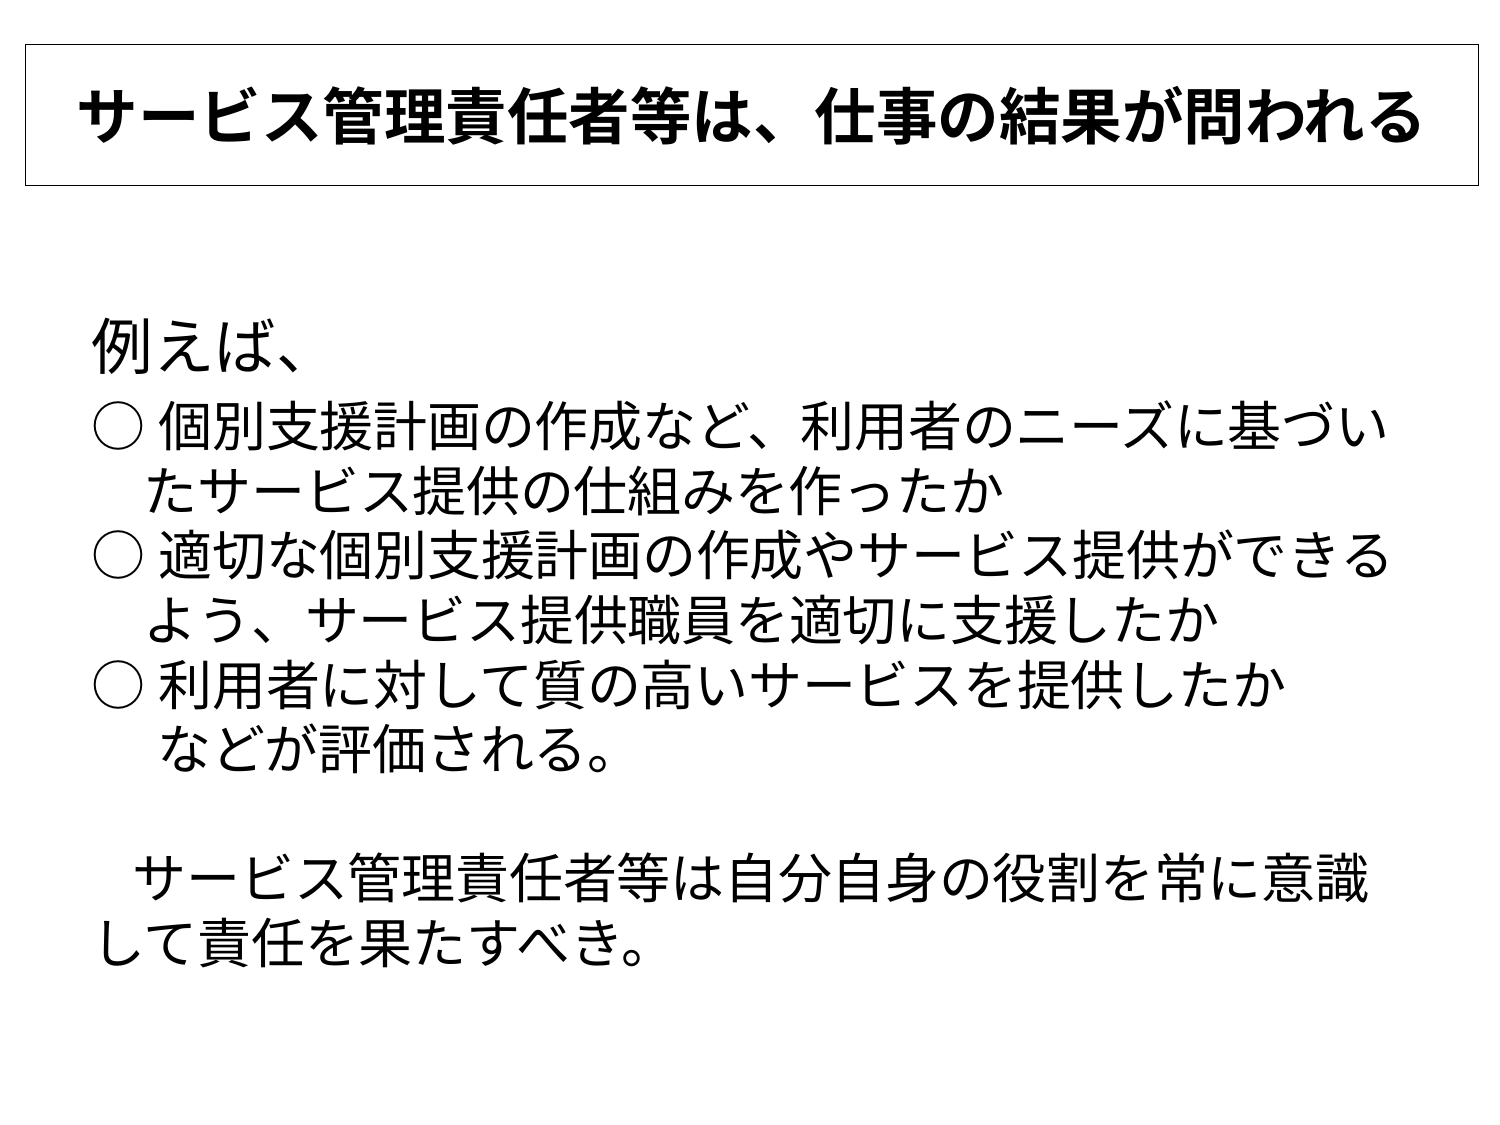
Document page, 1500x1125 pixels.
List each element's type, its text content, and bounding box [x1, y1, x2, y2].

list 例えば、 ○個別支援計画の作成など、利用者のニーズに基づいたサービス提供の仕組みを作ったか ○適切な個別支援計画の作成やサービス提供ができるよう、サービス提供職員を適切に支援したか ○利用者に対して質の高いサービスを提供したか などが評価される。 サービス管理責任者等は自分自身の役割を常に意識して責任を果たすべき。 [76, 300, 1427, 988]
text_box [488, 671, 663, 731]
title サービス管理責任者等は、仕事の結果が問われる [25, 44, 1479, 186]
